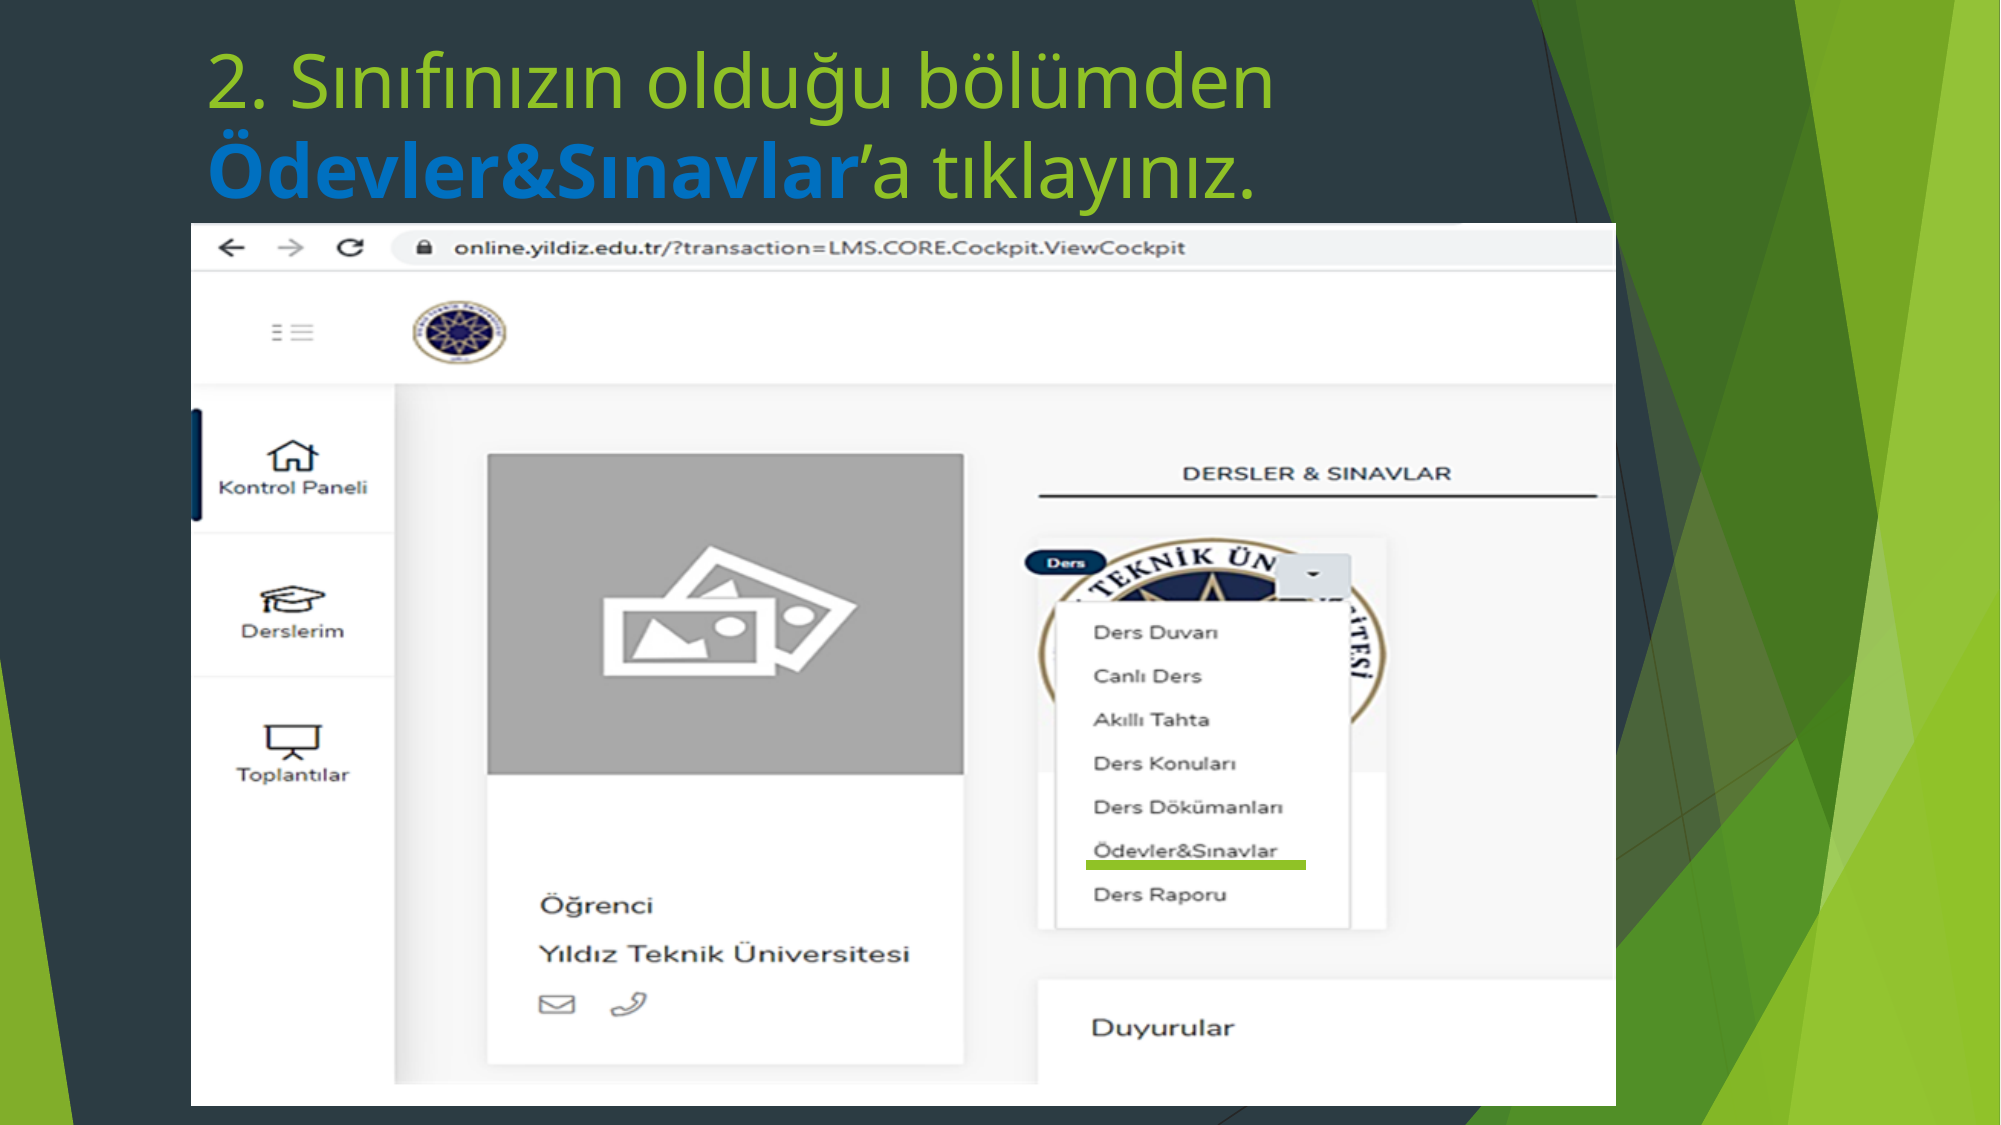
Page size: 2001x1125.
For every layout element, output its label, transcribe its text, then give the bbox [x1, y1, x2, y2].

title 2. Sınıfınızın olduğu bölümden Ödevler&Sınavlar’a tıklayınız. [191, 26, 1906, 223]
picture [191, 223, 1617, 1106]
